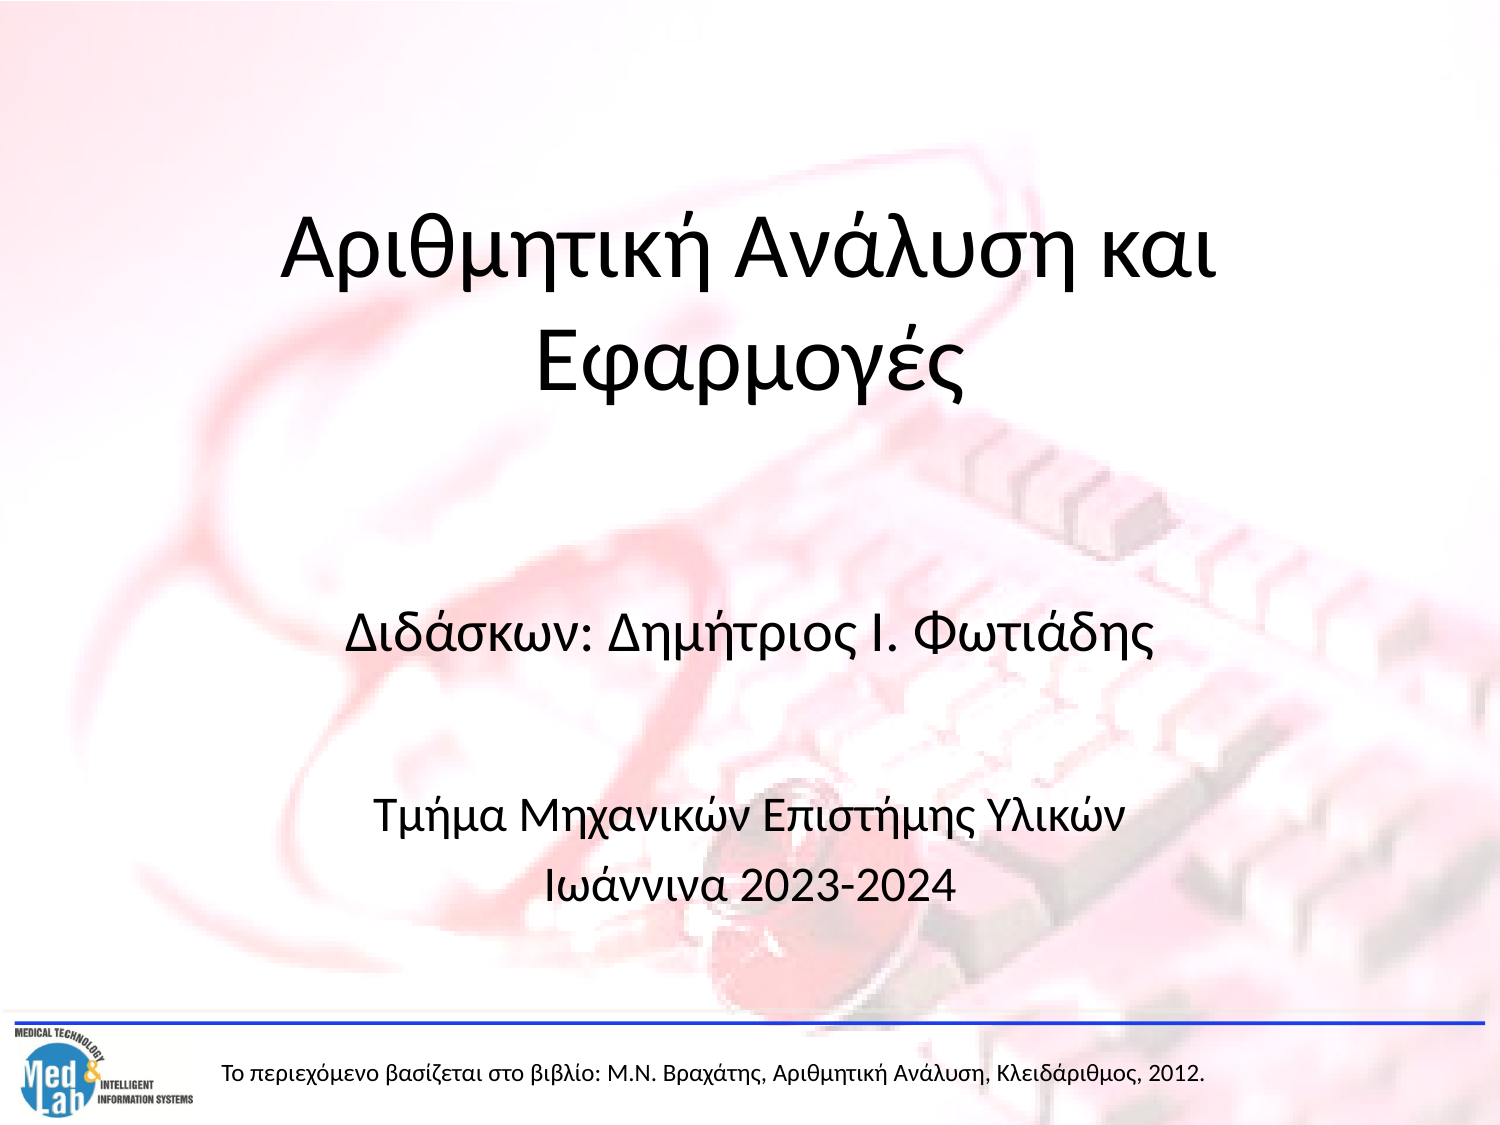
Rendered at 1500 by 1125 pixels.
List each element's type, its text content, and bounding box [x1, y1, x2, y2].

picture [15, 1028, 193, 1118]
subtitle Τμήμα Μηχανικών Επιστήμης Υλικών Ιωάννινα 2023-2024 [225, 773, 1275, 961]
text_box Διδάσκων: Δημήτριος Ι. Φωτιάδης [316, 585, 1184, 716]
title Αριθμητική Ανάλυση και Εφαρμογές [112, 175, 1388, 417]
